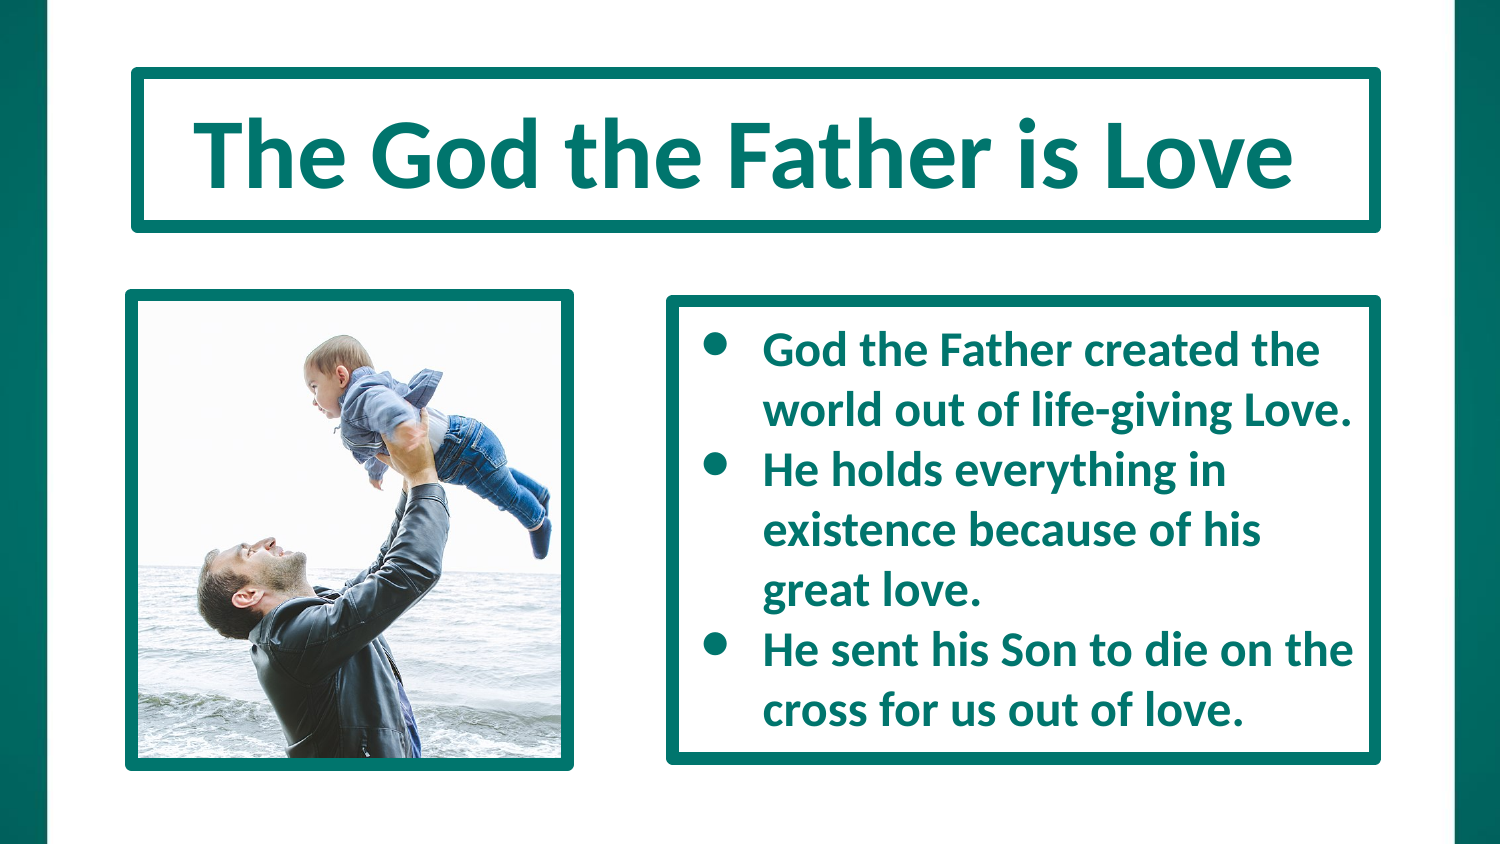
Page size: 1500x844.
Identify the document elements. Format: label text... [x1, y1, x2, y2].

text_box God the Father created the world out of life-giving Love. He holds everything in existence because of his great love. He sent his Son to die on the cross for us out of love. [672, 301, 1376, 759]
title The God the Father is Love [137, 72, 1376, 227]
picture [0, 0, 1500, 844]
